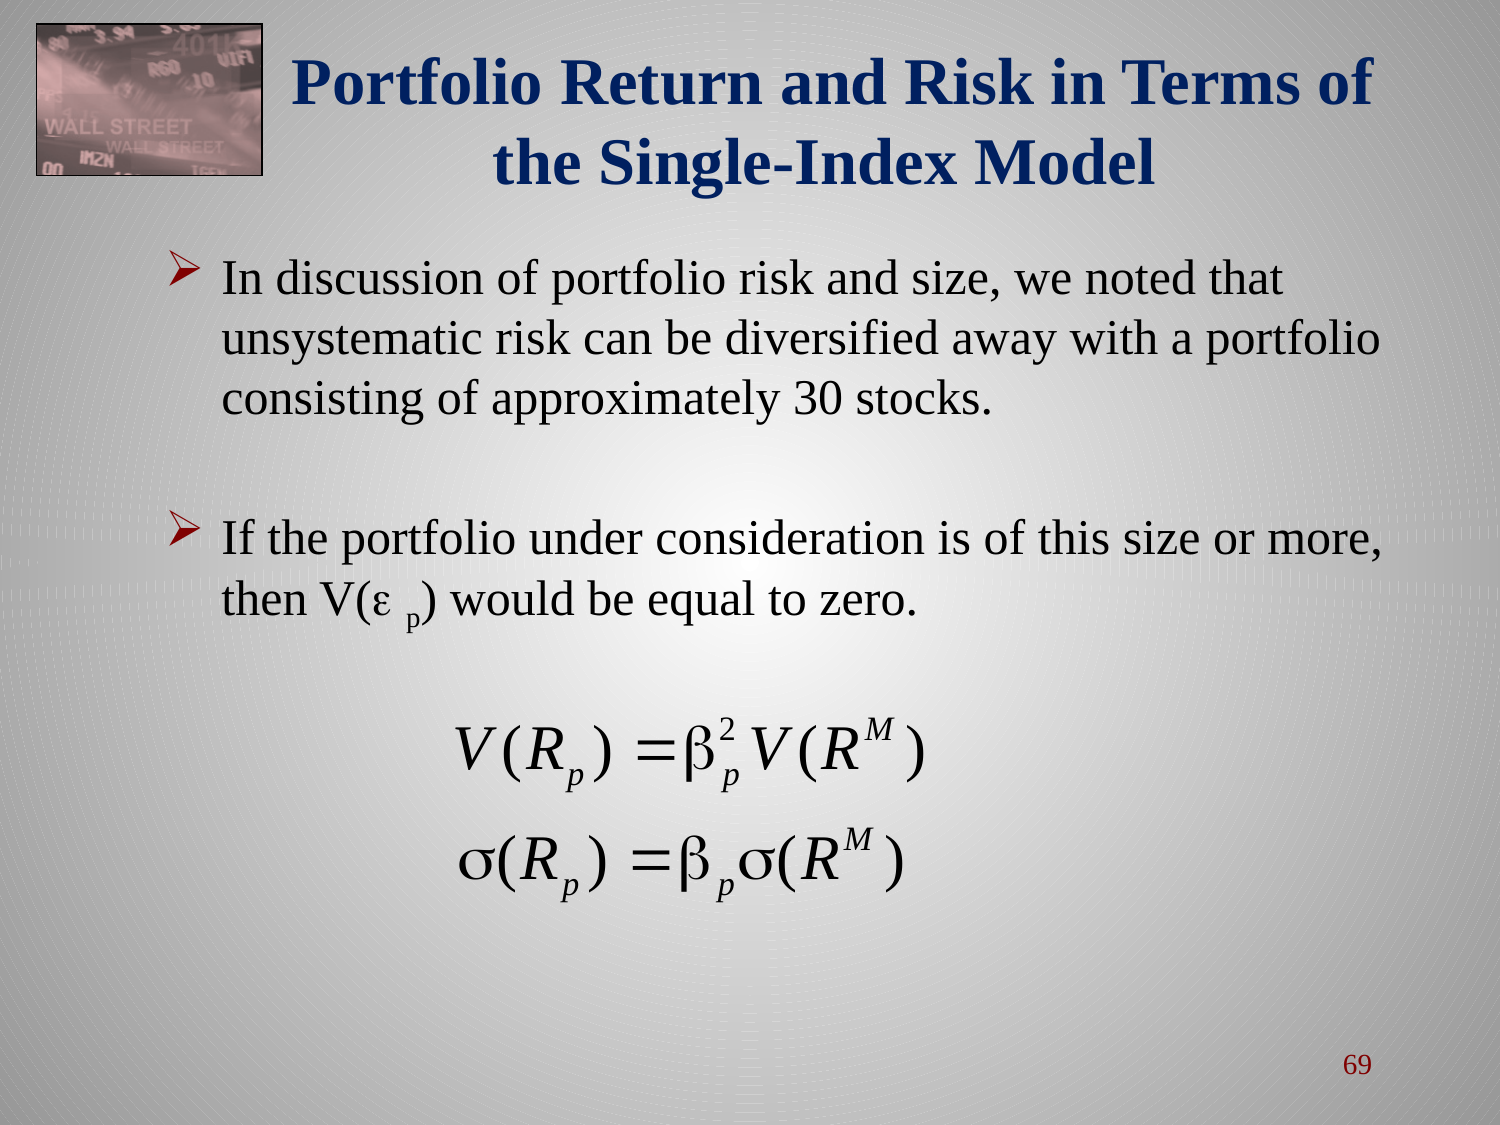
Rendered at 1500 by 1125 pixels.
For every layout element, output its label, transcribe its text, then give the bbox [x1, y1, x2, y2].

title Portfolio Return and Risk in Terms of the Single-Index Model [275, 45, 1392, 200]
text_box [449, 701, 971, 913]
list In discussion of portfolio risk and size, we noted that unsystematic risk can be diversified away with a portfolio consisting of approximately 30 stocks. If the portfolio under consideration is of this size or more, then V( p) would be equal to zero. [150, 237, 1400, 900]
slide_number 69 [1074, 1024, 1388, 1101]
